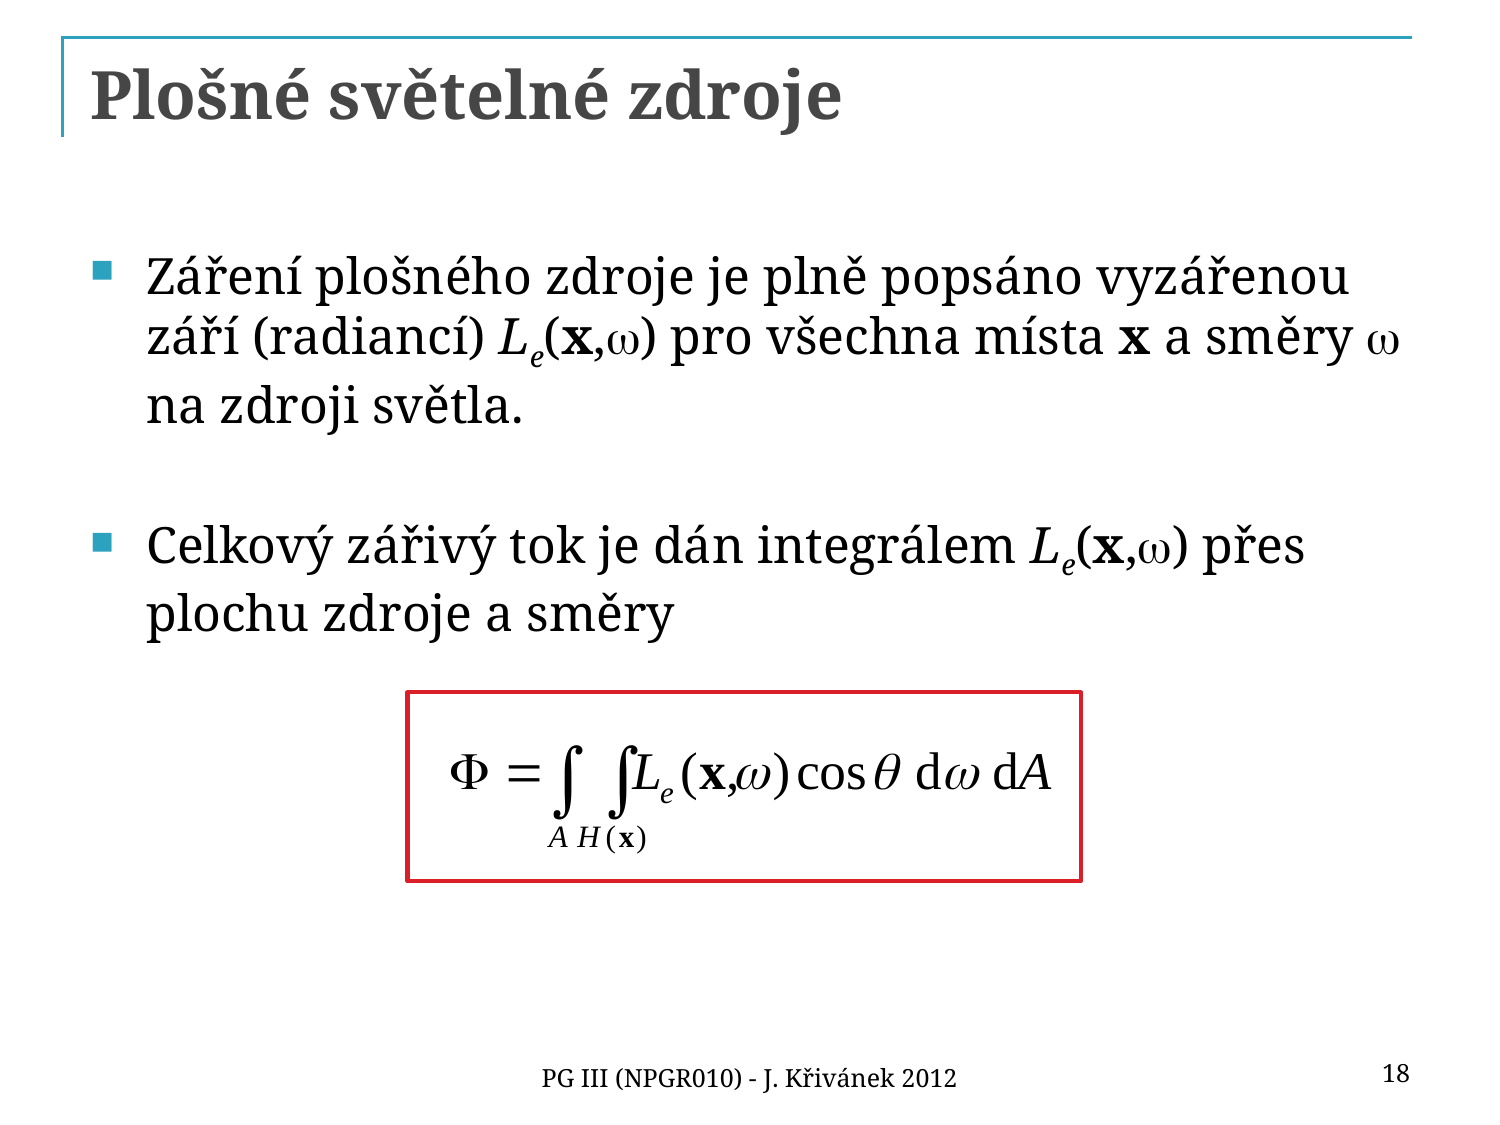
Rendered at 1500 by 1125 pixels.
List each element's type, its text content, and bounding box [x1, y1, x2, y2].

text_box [407, 692, 1081, 882]
slide_number 18 [1074, 1023, 1426, 1100]
list Záření plošného zdroje je plně popsáno vyzářenou září (radiancí) Le(x,w) pro všechna místa x a směry w na zdroji světla. Celkový zářivý tok je dán integrálem Le(x,w) přes plochu zdroje a směry [74, 237, 1426, 1000]
title Plošné světelné zdroje [74, 45, 1426, 233]
footer PG III (NPGR010) - J. Křivánek 2012 [512, 1024, 988, 1101]
